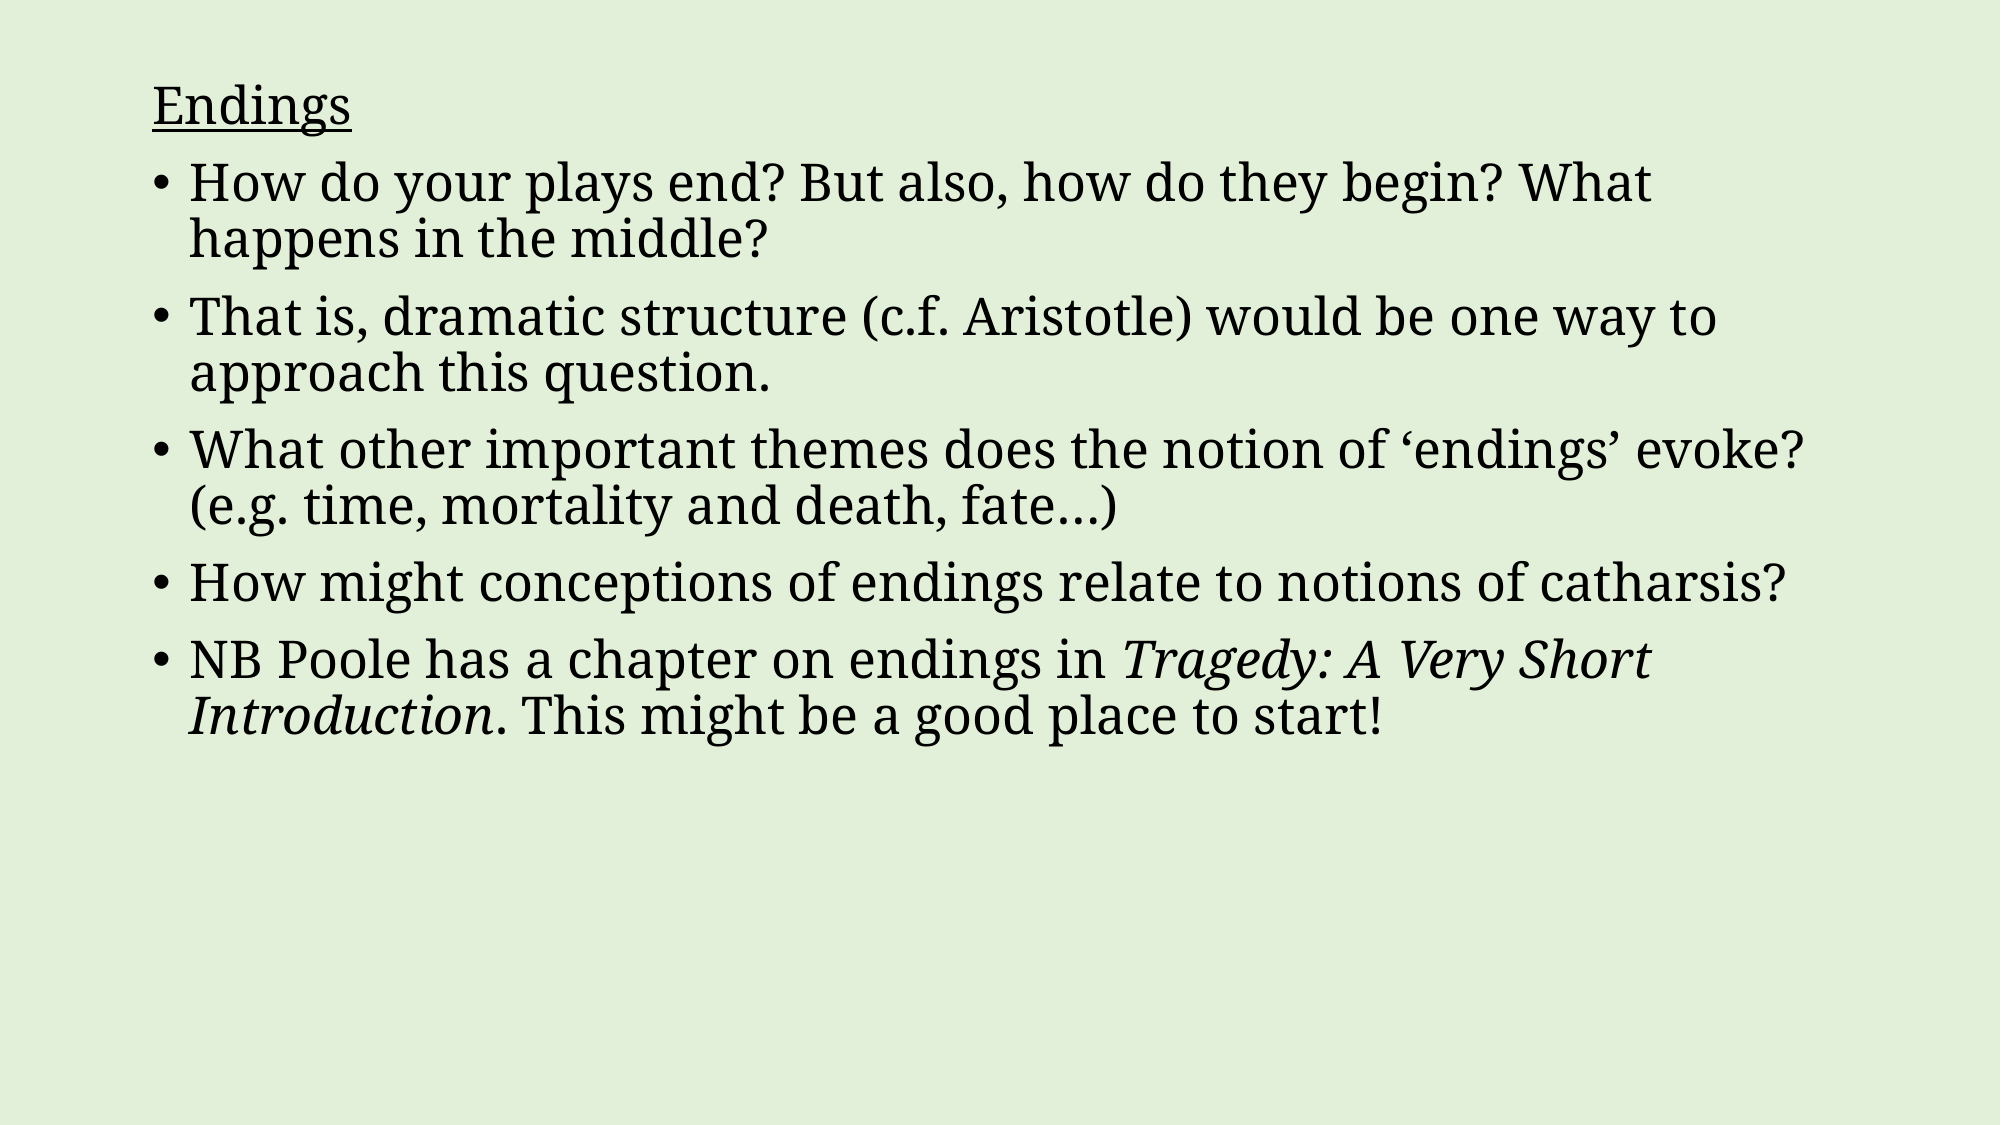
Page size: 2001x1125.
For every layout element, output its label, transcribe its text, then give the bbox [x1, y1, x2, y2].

list Endings How do your plays end? But also, how do they begin? What happens in the middle? That is, dramatic structure (c.f. Aristotle) would be one way to approach this question. What other important themes does the notion of ‘endings’ evoke? (e.g. time, mortality and death, fate…) How might conceptions of endings relate to notions of catharsis? NB Poole has a chapter on endings in Tragedy: A Very Short Introduction. This might be a good place to start! [137, 72, 1863, 1014]
